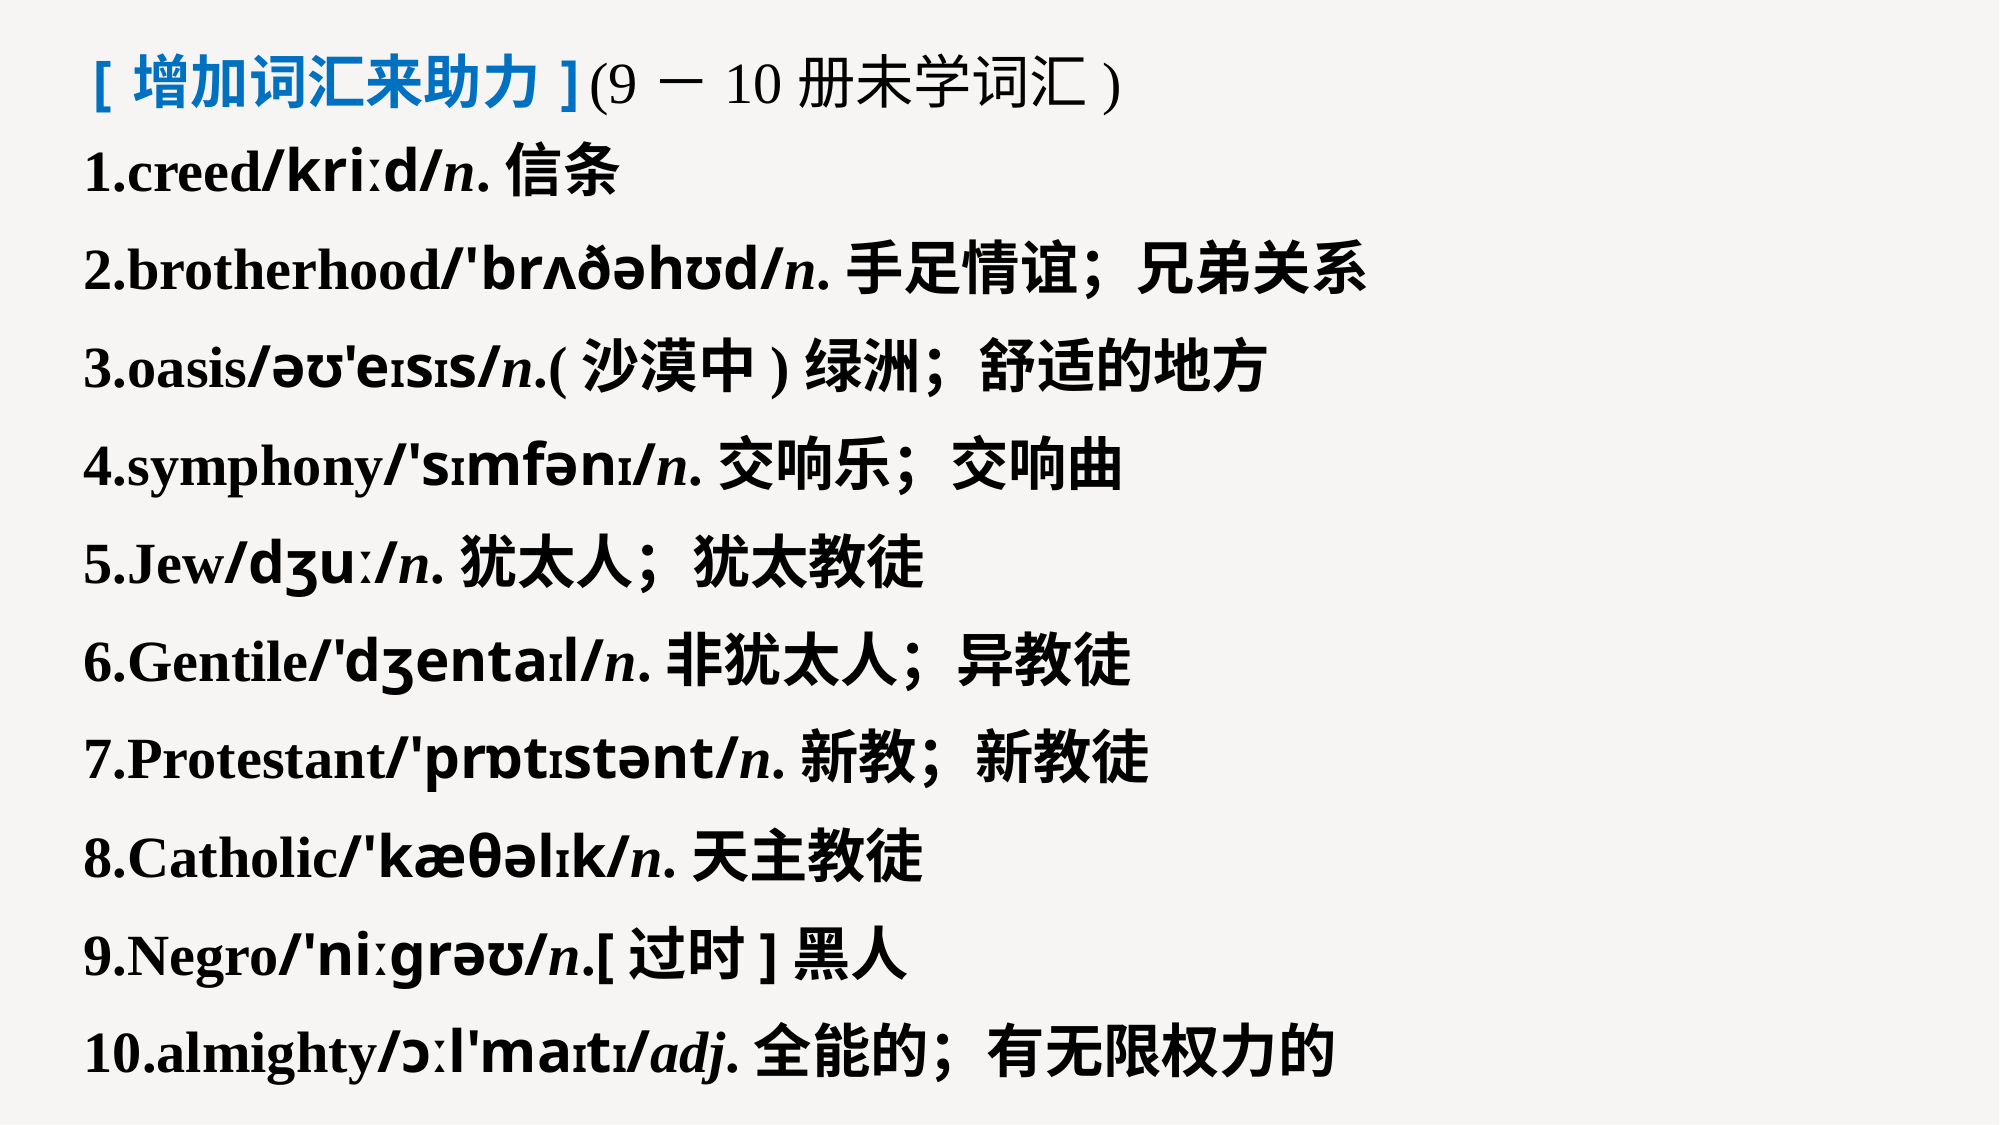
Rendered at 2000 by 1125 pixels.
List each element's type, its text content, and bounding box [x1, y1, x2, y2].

text_box [增加词汇来助力](9－10册未学词汇) [63, 0, 1936, 94]
text_box 1.creed/kriːd/n.信条 2.brotherhood/'brʌðəhʊd/n.手足情谊；兄弟关系 3.oasis/əʊ'eIsIs/n.(沙漠中)绿洲；舒适的地方 4.symphony/'sImfənI/n.交响乐；交响曲 5.Jew/dʒuː/n.犹太人；犹太教徒 6.Gentile/'dʒentaIl/n.非犹太人；异教徒 7.Protestant/'prɒtIstənt/n.新教；新教徒 8.Catholic/'kæθəlIk/n.天主教徒 9.Negro/'niːɡrəʊ/n.[过时]黑人 10.almighty/ɔːl'maItI/adj.全能的；有无限权力的 [63, 94, 1936, 1095]
